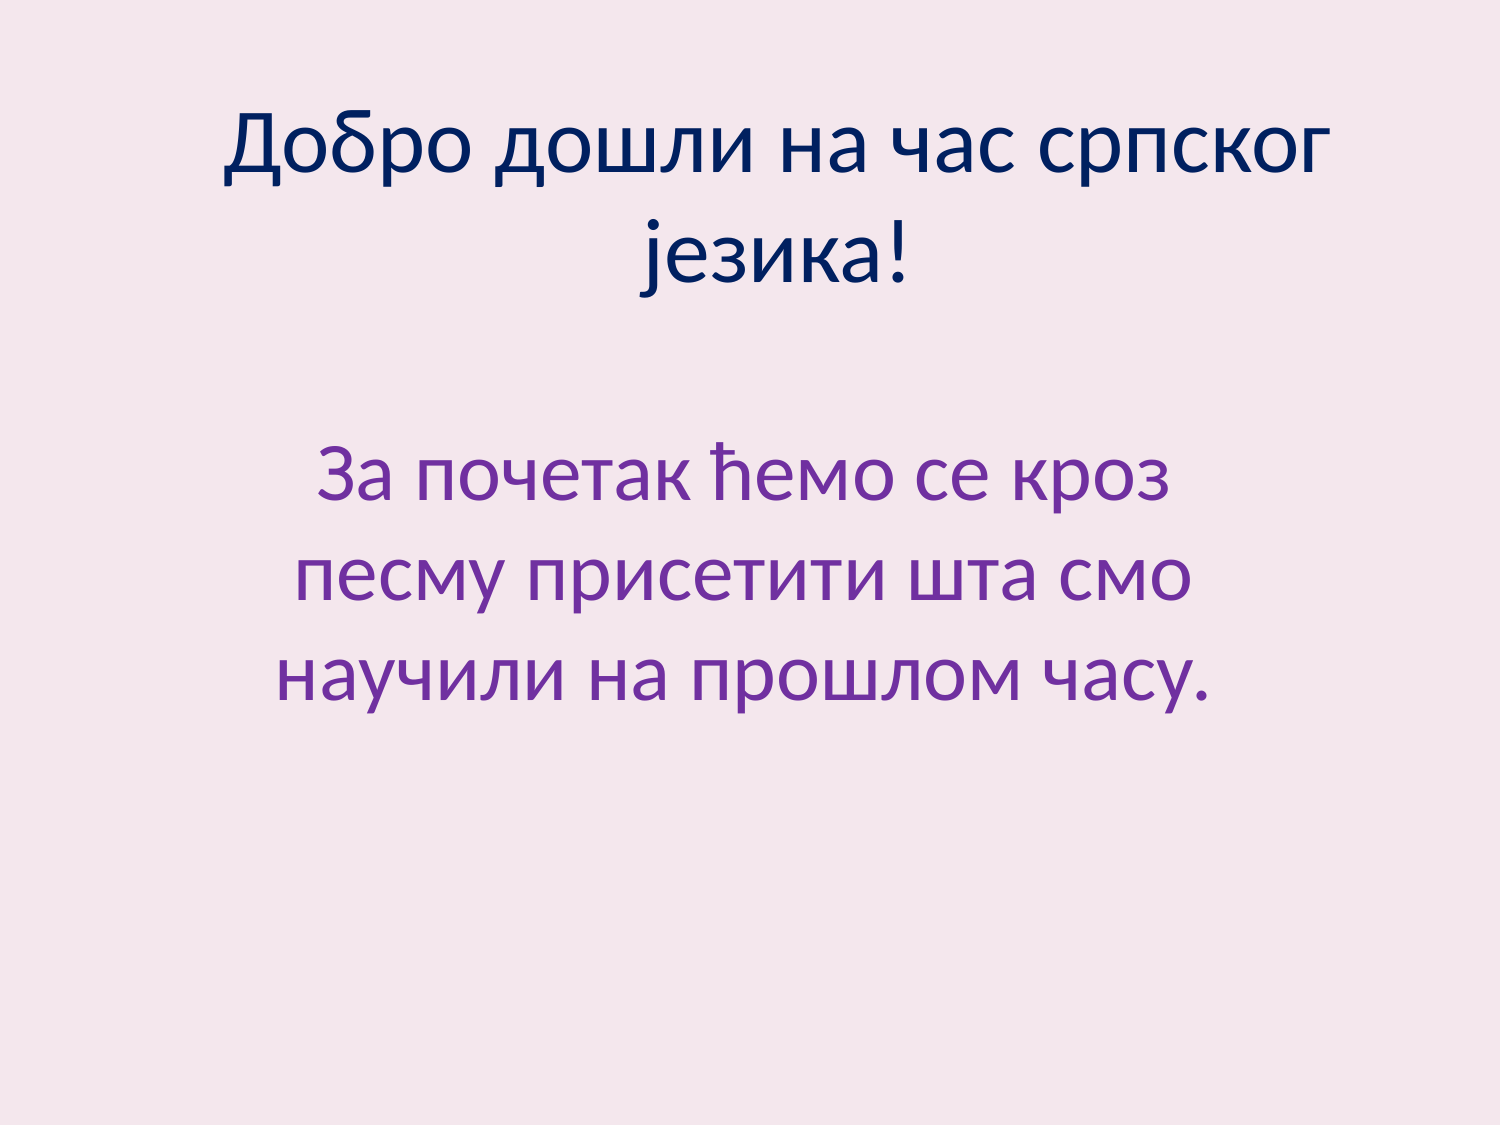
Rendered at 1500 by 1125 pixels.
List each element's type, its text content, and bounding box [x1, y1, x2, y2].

subtitle За почетак ћемо се кроз песму присетити шта смо научили на прошлом часу. [199, 410, 1289, 879]
title Добро дошли на час српског језика! [140, 70, 1416, 312]
